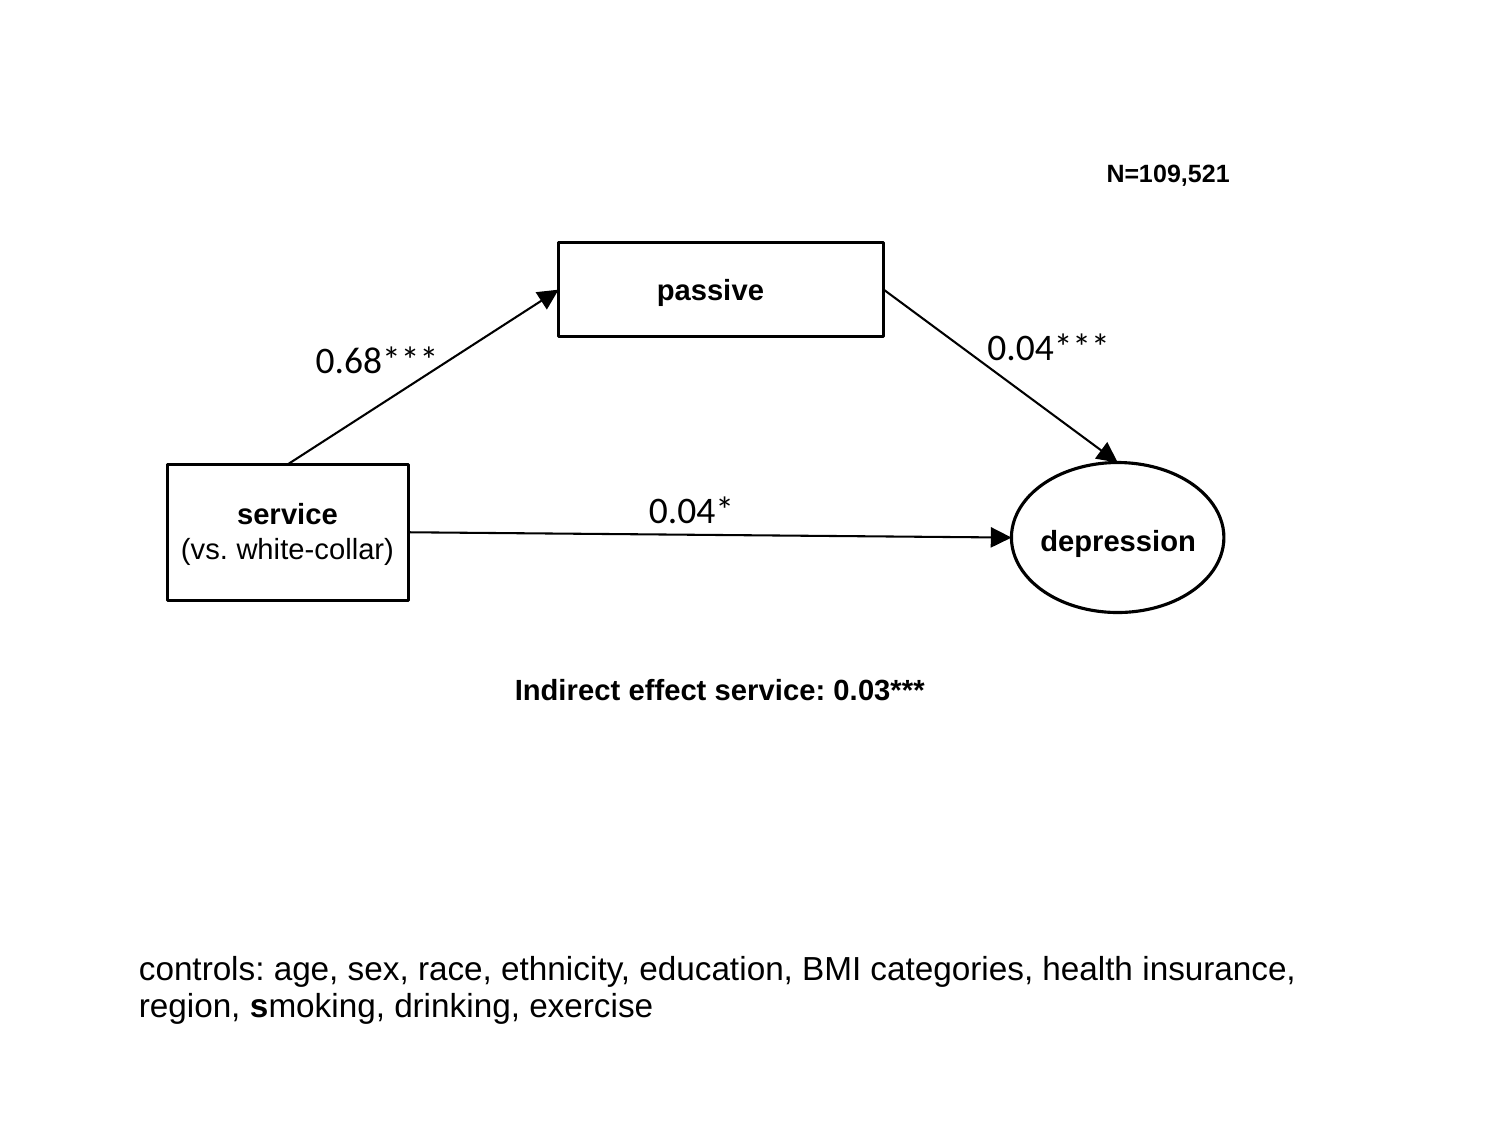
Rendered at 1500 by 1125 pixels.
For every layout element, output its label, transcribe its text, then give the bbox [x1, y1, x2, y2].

text_box N=109,521 [1091, 149, 1246, 195]
table_header controls: age, sex, race, ethnicity, education, BMI categories, health insurance, region, smoking, drinking, exercise [137, 938, 1375, 1025]
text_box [162, 242, 1225, 751]
